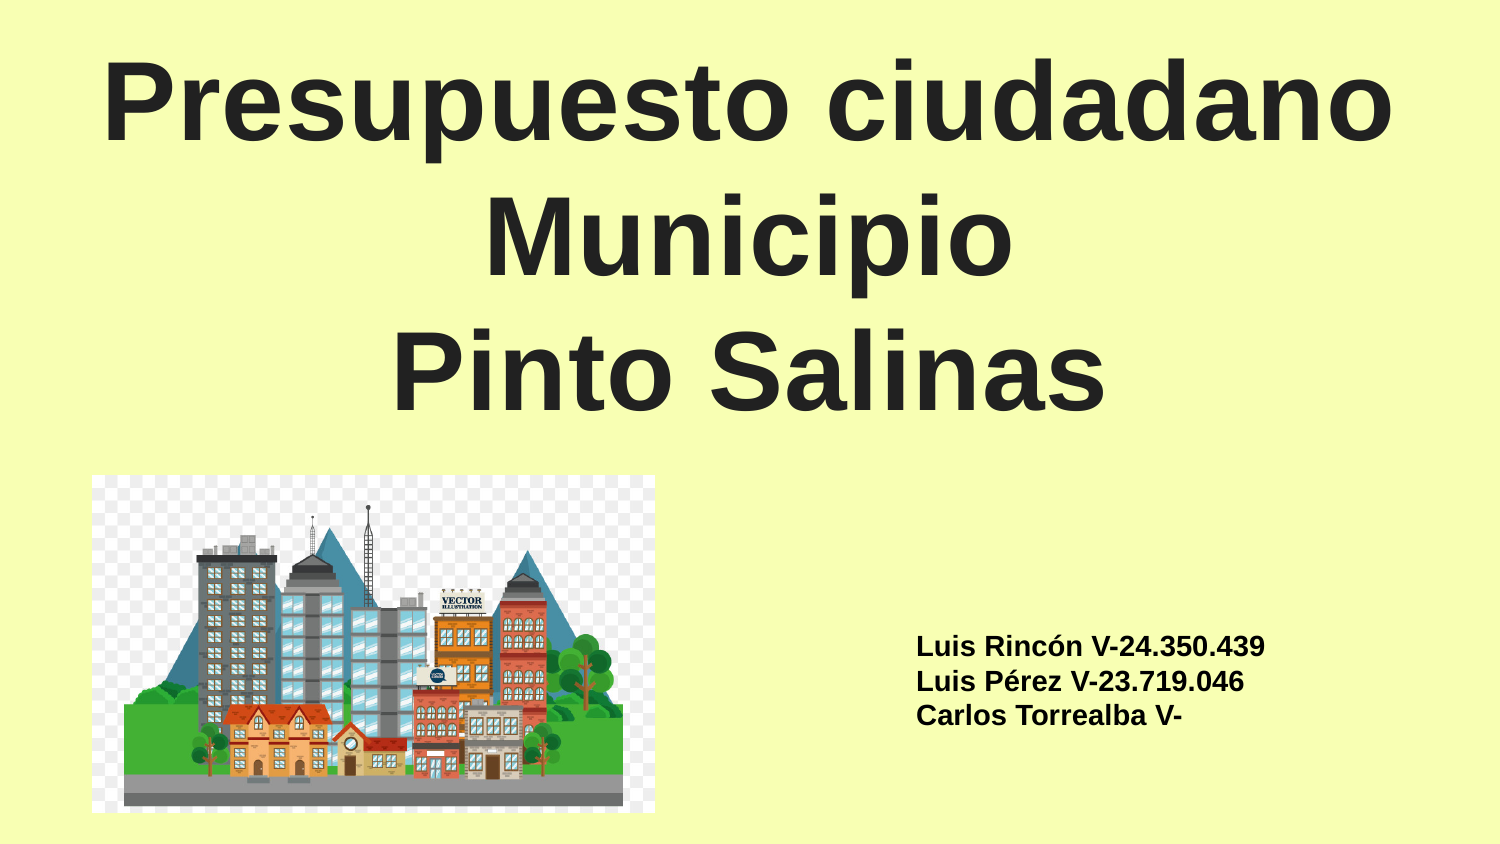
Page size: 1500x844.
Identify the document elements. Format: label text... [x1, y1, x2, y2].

text_box Presupuesto ciudadano Municipio Pinto Salinas [0, 20, 1500, 441]
picture [92, 475, 655, 813]
title Luis Rincón V-24.350.439 Luis Pérez V-23.719.046 Carlos Torrealba V- [901, 609, 1475, 750]
